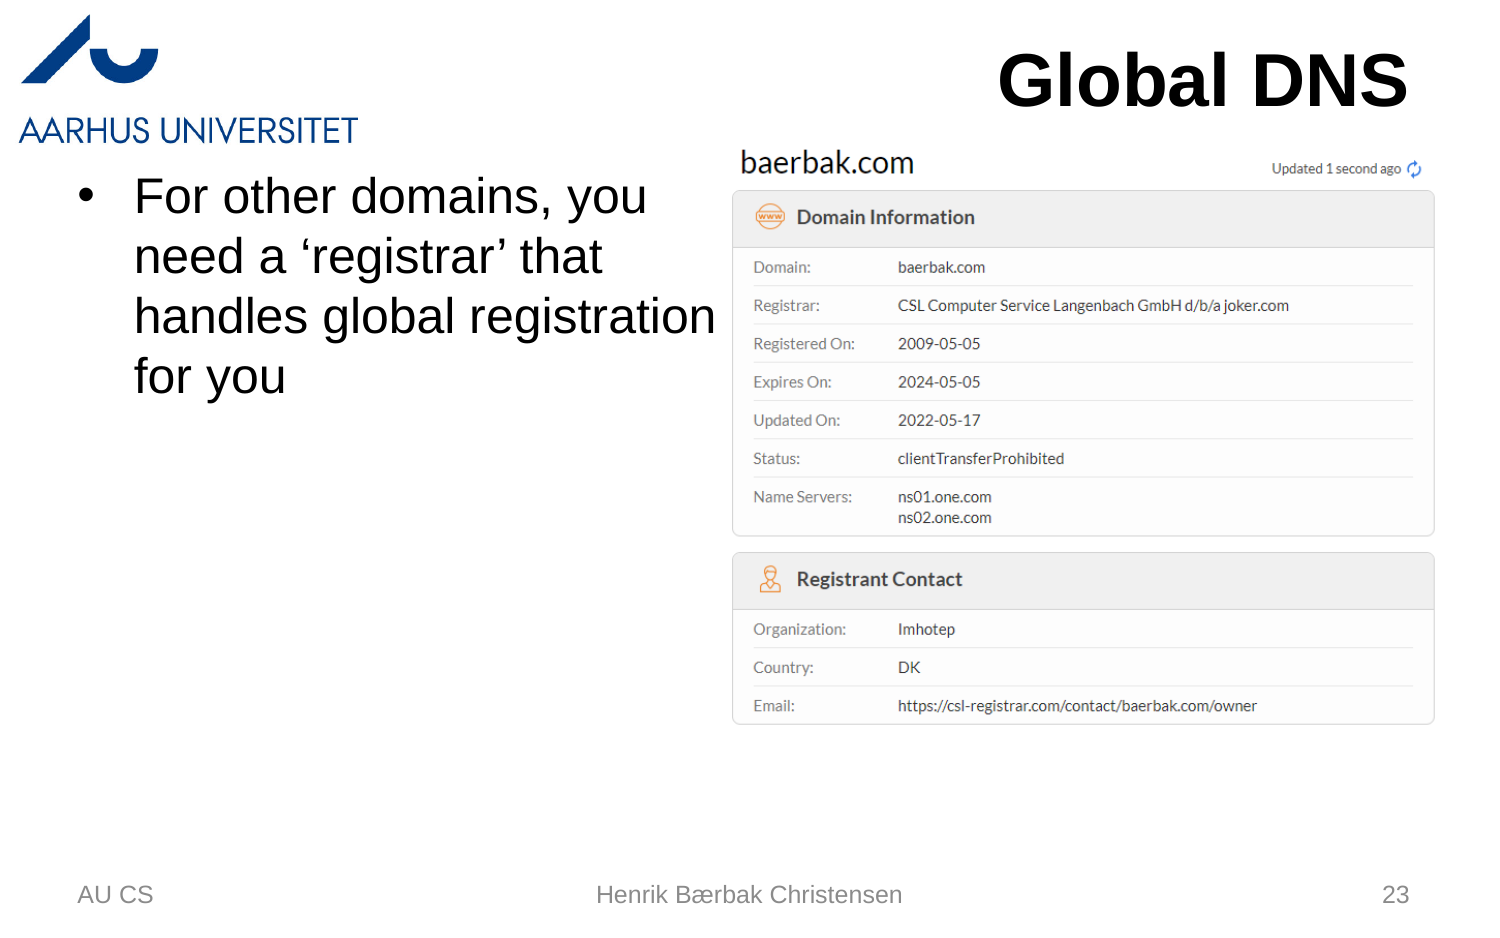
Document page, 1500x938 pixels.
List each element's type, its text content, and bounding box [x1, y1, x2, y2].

picture [730, 129, 1442, 732]
footer Henrik Bærbak Christensen [512, 868, 988, 919]
title Global DNS [75, 27, 1425, 125]
picture [14, 9, 358, 146]
slide_number AU CS [62, 868, 413, 919]
slide_number 23 [1074, 868, 1425, 919]
list For other domains, you need a ‘registrar’ that handles global registration for you [62, 156, 1425, 865]
